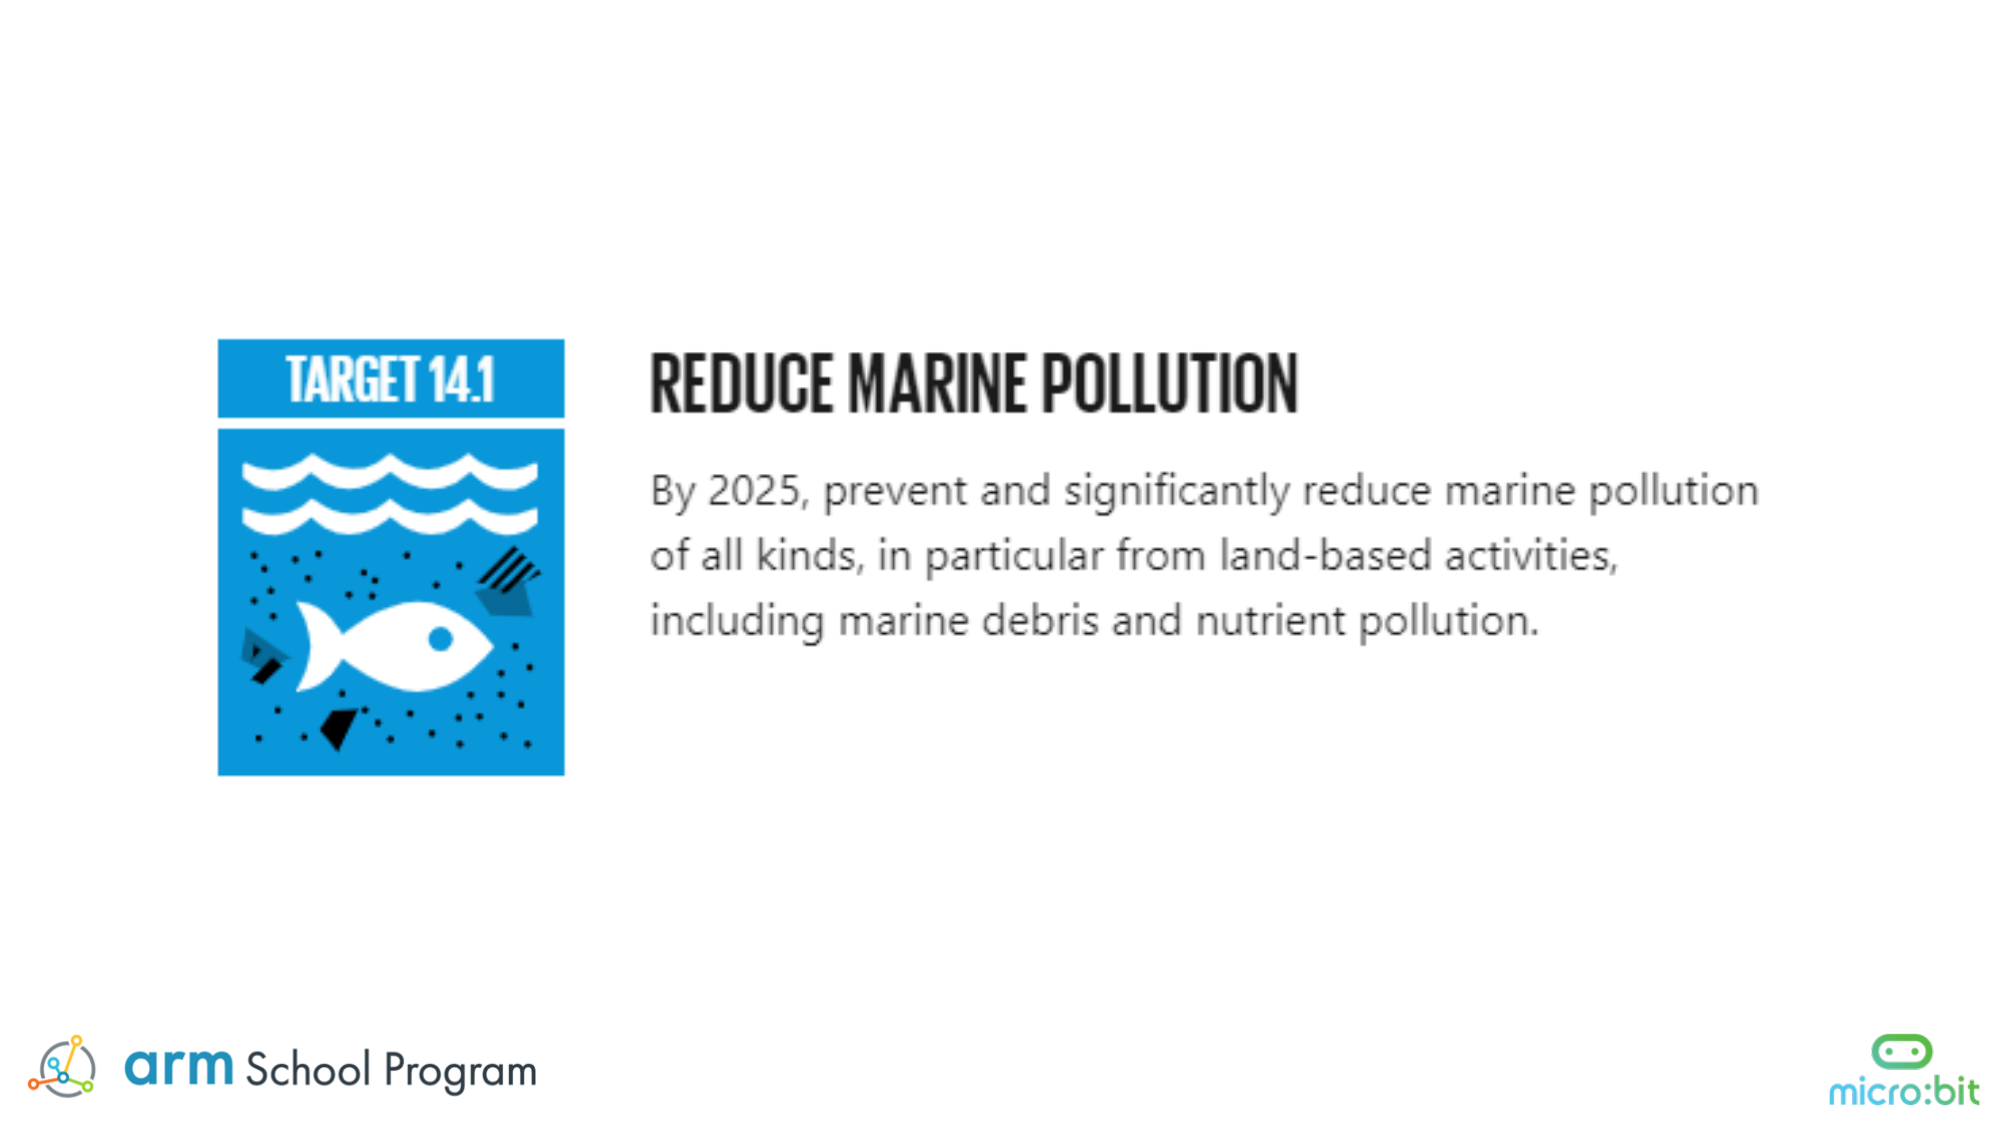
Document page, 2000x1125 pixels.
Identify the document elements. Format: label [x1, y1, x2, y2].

picture [20, 1029, 545, 1107]
picture [207, 332, 1792, 793]
picture [1829, 1029, 1980, 1106]
